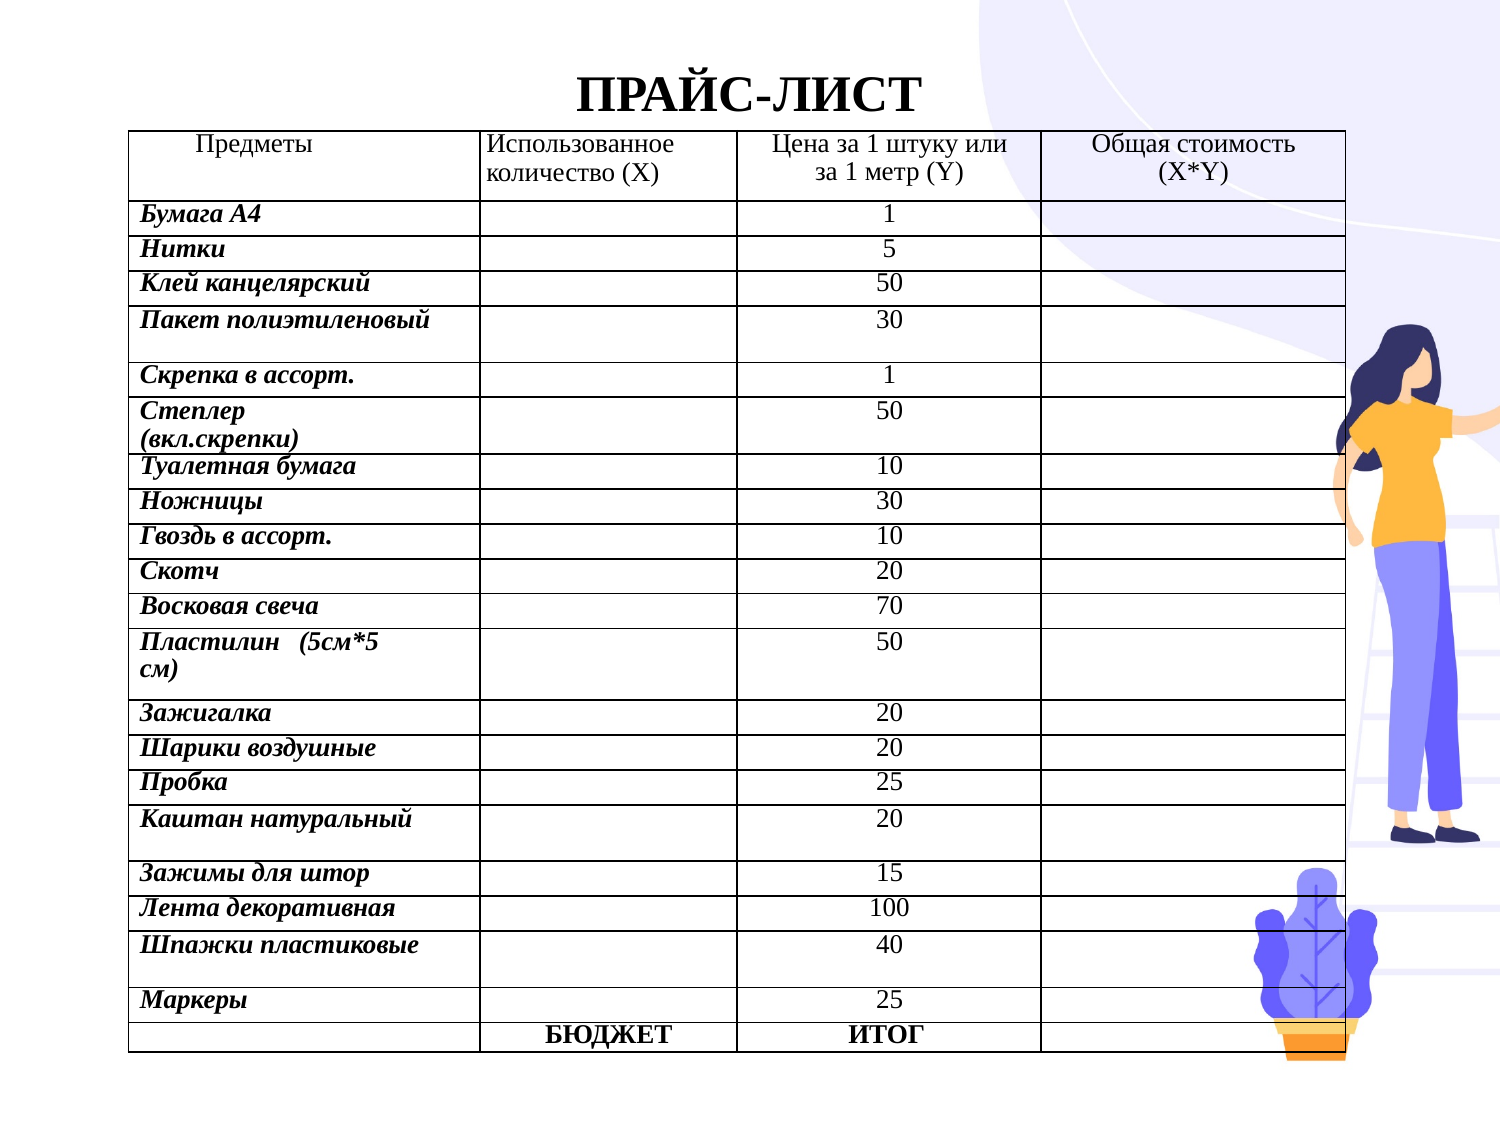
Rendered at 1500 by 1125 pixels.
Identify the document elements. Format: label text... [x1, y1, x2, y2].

table_cell Бумага А4 [129, 202, 479, 235]
table_cell 100 [738, 897, 1040, 930]
table_cell Зажимы для штор [129, 862, 479, 895]
table_cell [481, 237, 736, 270]
table_cell [481, 455, 736, 488]
table_cell [481, 272, 736, 305]
table_cell 50 [738, 629, 1040, 699]
table_cell [481, 363, 736, 396]
table_cell [129, 1023, 479, 1051]
table_cell [481, 490, 736, 523]
table_cell 20 [738, 806, 1040, 860]
table_header Общая стоимость (X*Y) [1042, 132, 1345, 200]
table_cell Зажигалка [129, 701, 479, 734]
table_cell [1042, 237, 1345, 270]
table_cell Туалетная бумага [129, 455, 479, 488]
table_header Предметы [129, 132, 479, 200]
table_cell Гвоздь в ассорт. [129, 525, 479, 558]
table_cell [481, 988, 736, 1022]
table_cell [1042, 806, 1345, 860]
table_cell БЮДЖЕТ [481, 1023, 736, 1051]
table_cell 30 [738, 307, 1040, 362]
table_cell [1042, 525, 1345, 558]
table_cell [1042, 307, 1345, 362]
table_cell [1042, 363, 1345, 396]
table_cell [481, 701, 736, 734]
table_cell [1042, 398, 1345, 453]
table_header Цена за 1 штуку или за 1 метр (Y) [738, 132, 1040, 200]
table_cell [481, 307, 736, 362]
table_cell [1042, 862, 1345, 895]
table_cell 5 [738, 237, 1040, 270]
table_cell 15 [738, 862, 1040, 895]
table_cell [481, 525, 736, 558]
table_cell [1042, 701, 1345, 734]
table_cell Ножницы [129, 490, 479, 523]
table_cell [1042, 932, 1345, 987]
table_cell [1042, 560, 1345, 593]
table_cell Пакет полиэтиленовый [129, 307, 479, 362]
table_cell 10 [738, 525, 1040, 558]
table_cell 20 [738, 560, 1040, 593]
table_cell Нитки [129, 237, 479, 270]
table_cell [1042, 771, 1345, 804]
table_cell [481, 862, 736, 895]
table_cell [1042, 736, 1345, 769]
table_cell [481, 932, 736, 987]
table_cell 50 [738, 398, 1040, 453]
table_cell [1042, 897, 1345, 930]
table_cell 30 [738, 490, 1040, 523]
table_cell Лента декоративная [129, 897, 479, 930]
table_cell 20 [738, 736, 1040, 769]
table_cell [481, 594, 736, 628]
table_cell Шпажки пластиковые [129, 932, 479, 987]
table_cell Клей канцелярский [129, 272, 479, 305]
table_cell [481, 736, 736, 769]
table_cell 25 [738, 771, 1040, 804]
table_cell Пробка [129, 771, 479, 804]
table_cell 70 [738, 594, 1040, 628]
table_header Использованное количество (X) [481, 132, 736, 200]
table_cell Каштан натуральный [129, 806, 479, 860]
table_cell [1042, 594, 1345, 628]
table_cell 50 [738, 272, 1040, 305]
picture [0, 0, 1500, 1125]
table_cell 1 [738, 202, 1040, 235]
table_cell 10 [738, 455, 1040, 488]
table_cell Шарики воздушные [129, 736, 479, 769]
table_cell 20 [738, 701, 1040, 734]
table_cell 40 [738, 932, 1040, 987]
table_cell [1042, 490, 1345, 523]
table_cell Маркеры [129, 988, 479, 1022]
table_cell [481, 771, 736, 804]
table_cell [481, 560, 736, 593]
table_cell [481, 398, 736, 453]
table_cell [481, 806, 736, 860]
table_cell ИТОГ [738, 1023, 1040, 1051]
table_cell 25 [738, 988, 1040, 1022]
table_cell [1042, 1023, 1345, 1051]
title ПРАЙС-ЛИСТ [103, 59, 1397, 131]
table_cell [481, 202, 736, 235]
table_cell 1 [738, 363, 1040, 396]
table_cell [1042, 988, 1345, 1022]
table_cell Степлер (вкл.скрепки) [129, 398, 479, 453]
table_cell [481, 897, 736, 930]
table_cell [1042, 455, 1345, 488]
table_cell Скрепка в ассорт. [129, 363, 479, 396]
table_cell [1042, 272, 1345, 305]
table_cell [1042, 629, 1345, 699]
table_cell Скотч [129, 560, 479, 593]
table_cell [481, 629, 736, 699]
table_cell [1042, 202, 1345, 235]
table_cell Пластилин (5см*5 см) [129, 629, 479, 699]
table_cell Восковая свеча [129, 594, 479, 628]
